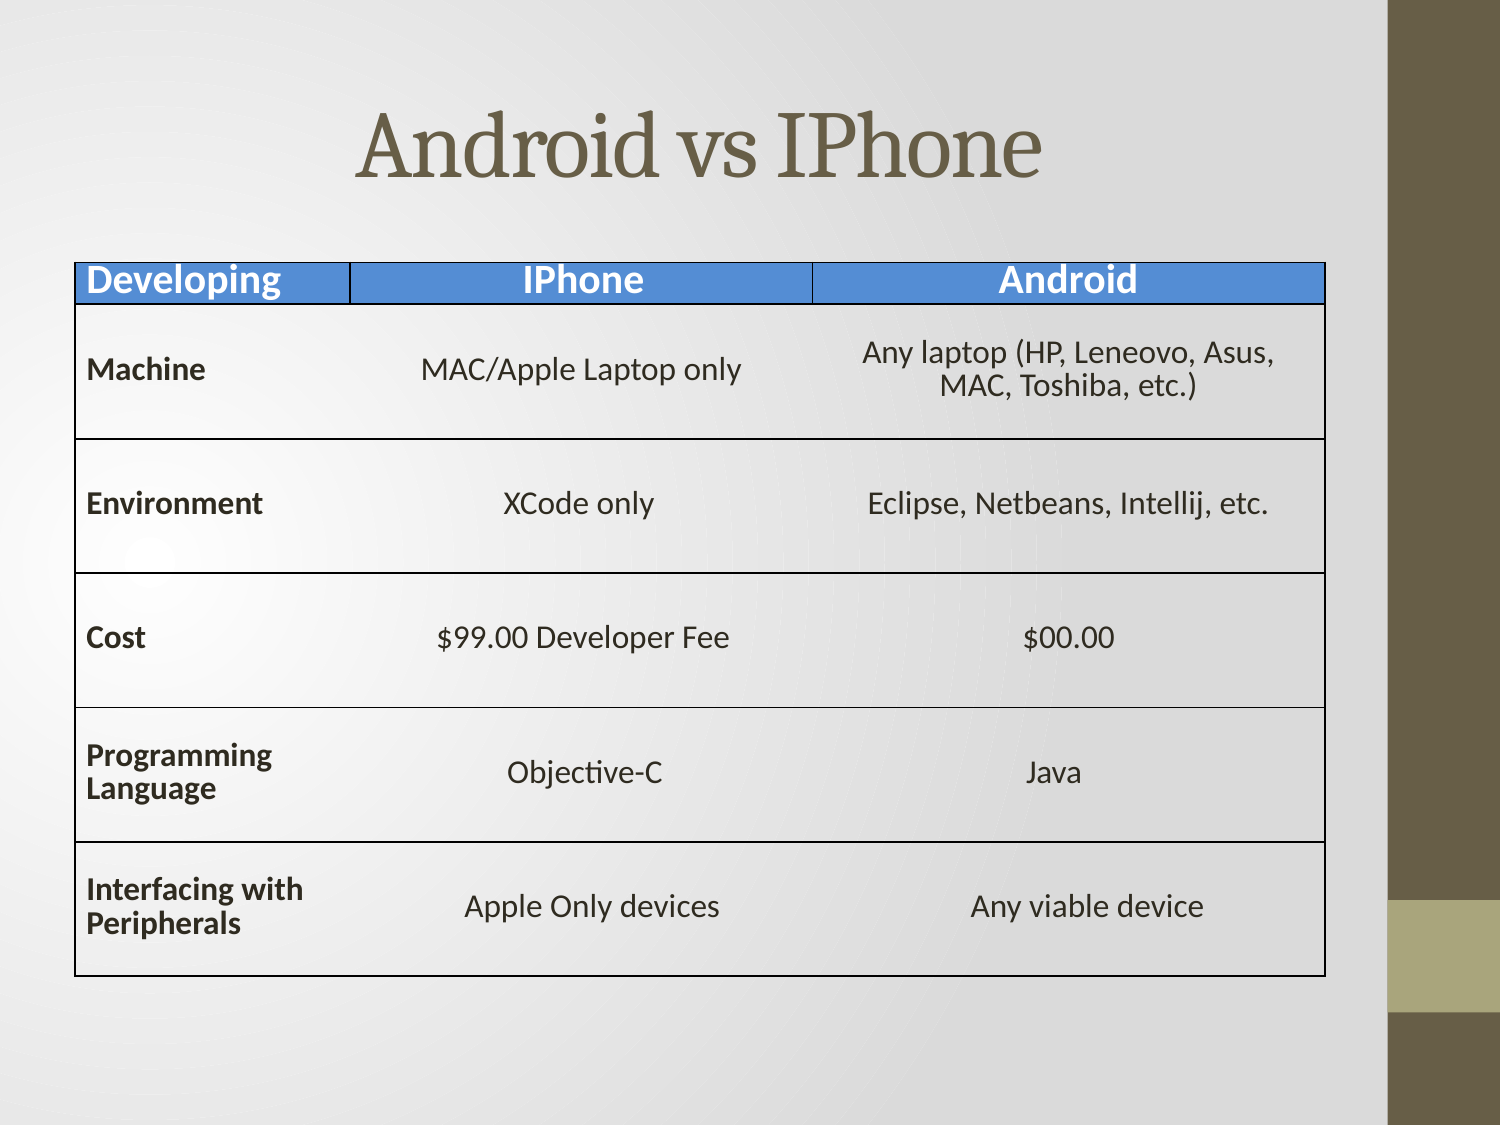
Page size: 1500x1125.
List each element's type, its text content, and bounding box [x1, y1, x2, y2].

table_cell Any laptop (HP, Leneovo, Asus, MAC, Toshiba, etc.) [812, 305, 1324, 438]
table_header IPhone [351, 263, 812, 303]
table_cell Programming Language [76, 708, 350, 841]
table_cell Environment [76, 440, 350, 572]
table_header Developing [76, 263, 349, 303]
table_cell Any viable device [812, 843, 1324, 975]
table_cell Cost [76, 574, 350, 707]
table_cell XCode only [350, 440, 812, 572]
table_cell Eclipse, Netbeans, Intellij, etc. [812, 440, 1324, 572]
table_cell Objective-C [350, 708, 812, 841]
table_header Android [813, 263, 1324, 303]
table_cell $00.00 [812, 574, 1324, 707]
table_cell Apple Only devices [350, 843, 812, 975]
title Android vs IPhone [75, 45, 1325, 233]
table_cell MAC/Apple Laptop only [350, 305, 812, 438]
table_cell Interfacing with Peripherals [76, 843, 350, 975]
table_cell $99.00 Developer Fee [350, 574, 812, 707]
table_cell Machine [76, 305, 350, 438]
table_cell Java [812, 708, 1324, 841]
